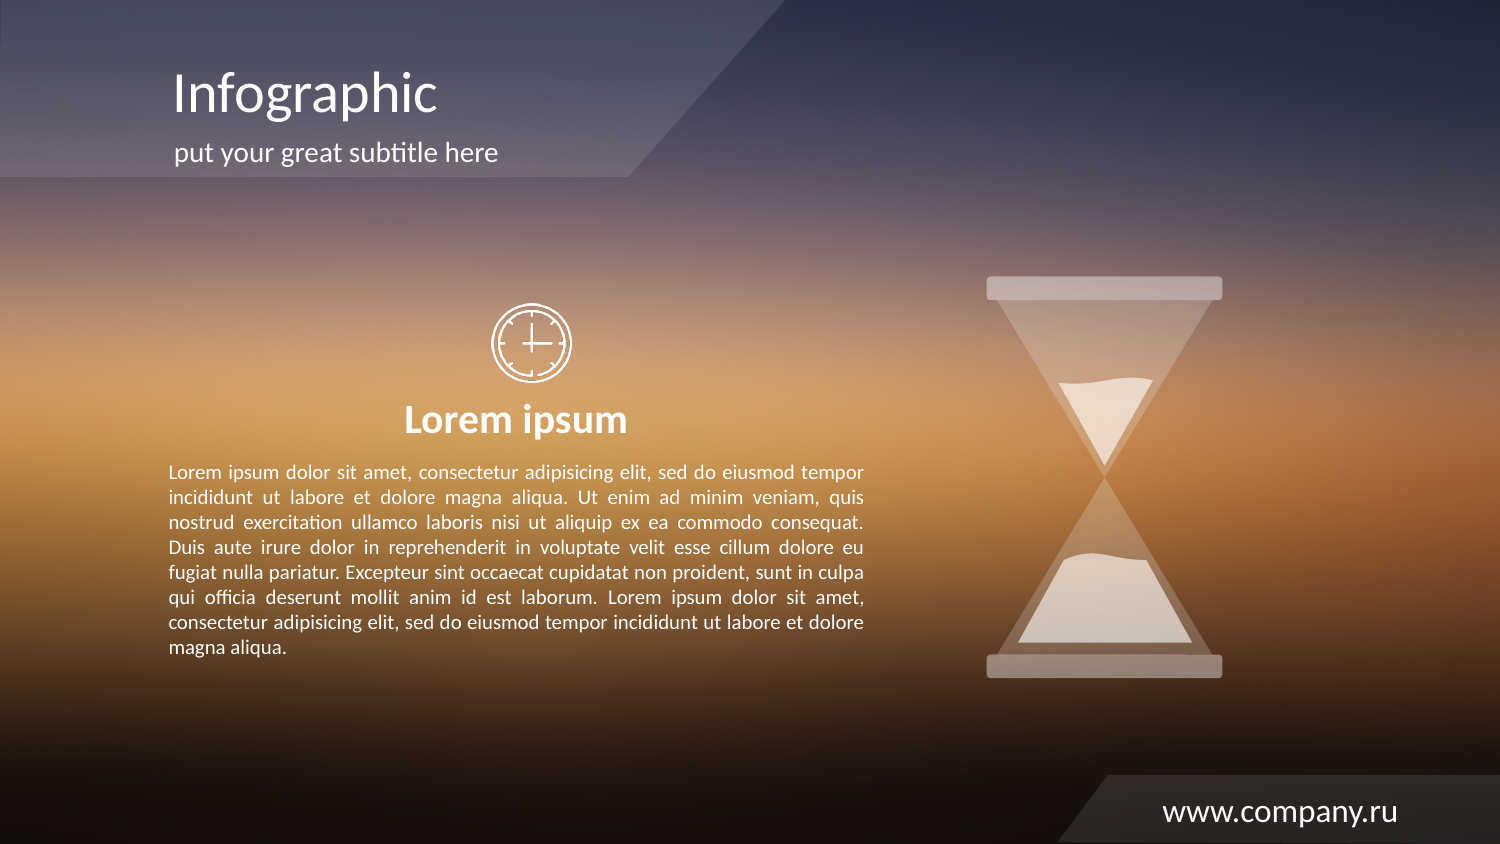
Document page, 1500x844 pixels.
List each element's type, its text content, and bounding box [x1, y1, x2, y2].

text_box [0, 0, 788, 179]
picture [0, 0, 1500, 844]
text_box put your great subtitle here [159, 126, 514, 177]
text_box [153, 383, 880, 669]
text_box Infographic [158, 46, 454, 132]
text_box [986, 276, 1223, 679]
text_box www.company.ru [1055, 772, 1500, 844]
